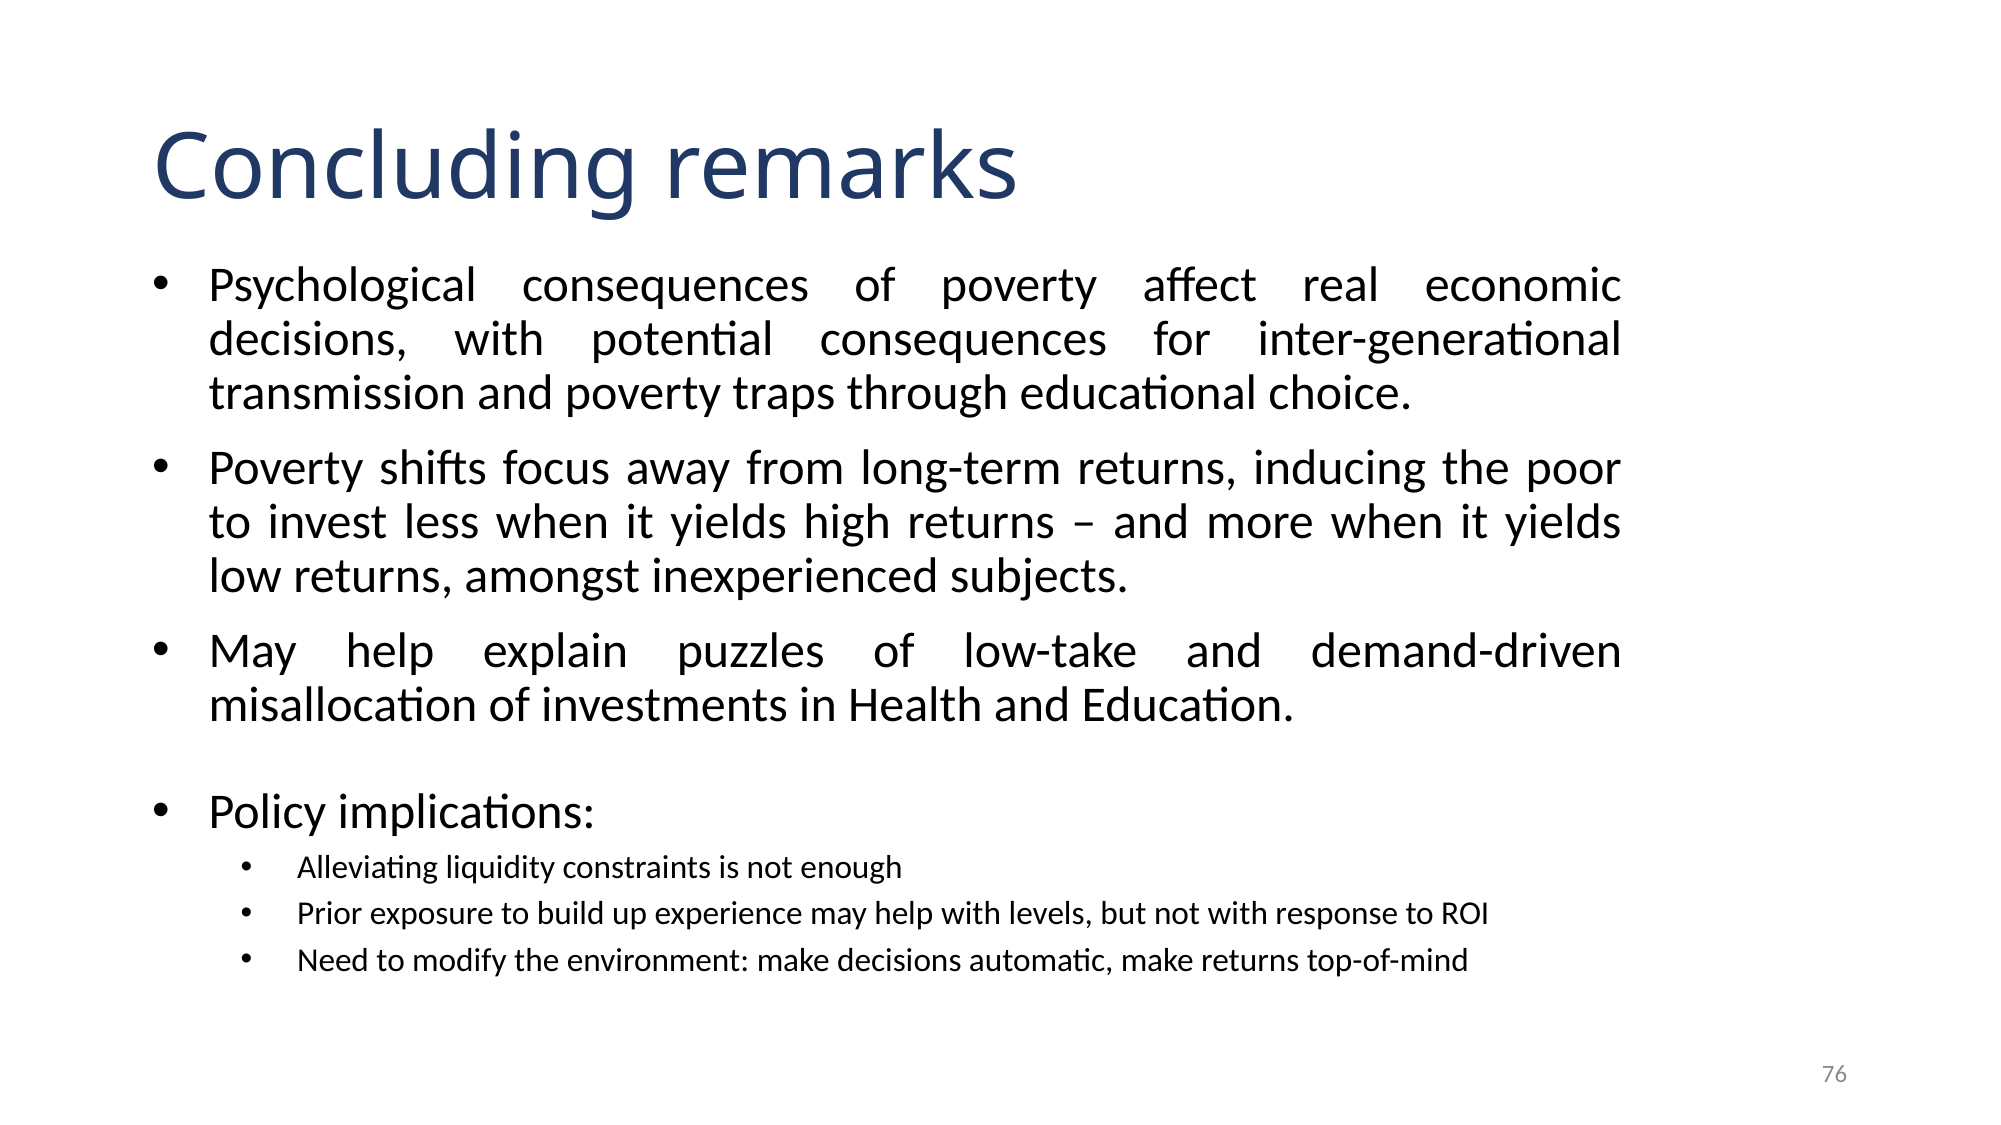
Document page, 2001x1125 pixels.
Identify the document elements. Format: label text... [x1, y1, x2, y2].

title Concluding remarks [137, 59, 1863, 278]
slide_number 76 [1412, 1042, 1863, 1103]
text_box Psychological consequences of poverty affect real economic decisions, with potential consequences for inter-generational transmission and poverty traps through educational choice. Poverty shifts focus away from long-term returns, inducing the poor to invest less when it yields high returns – and more when it yields low returns, amongst inexperienced subjects. May help explain puzzles of low-take and demand-driven misallocation of investments in Health and Education. Policy implications: Alleviating liquidity constraints is not enough Prior exposure to build up experience may help with levels, but not with response to ROI Need to modify the environment: make decisions automatic, make returns top-of-mind [137, 251, 1638, 421]
